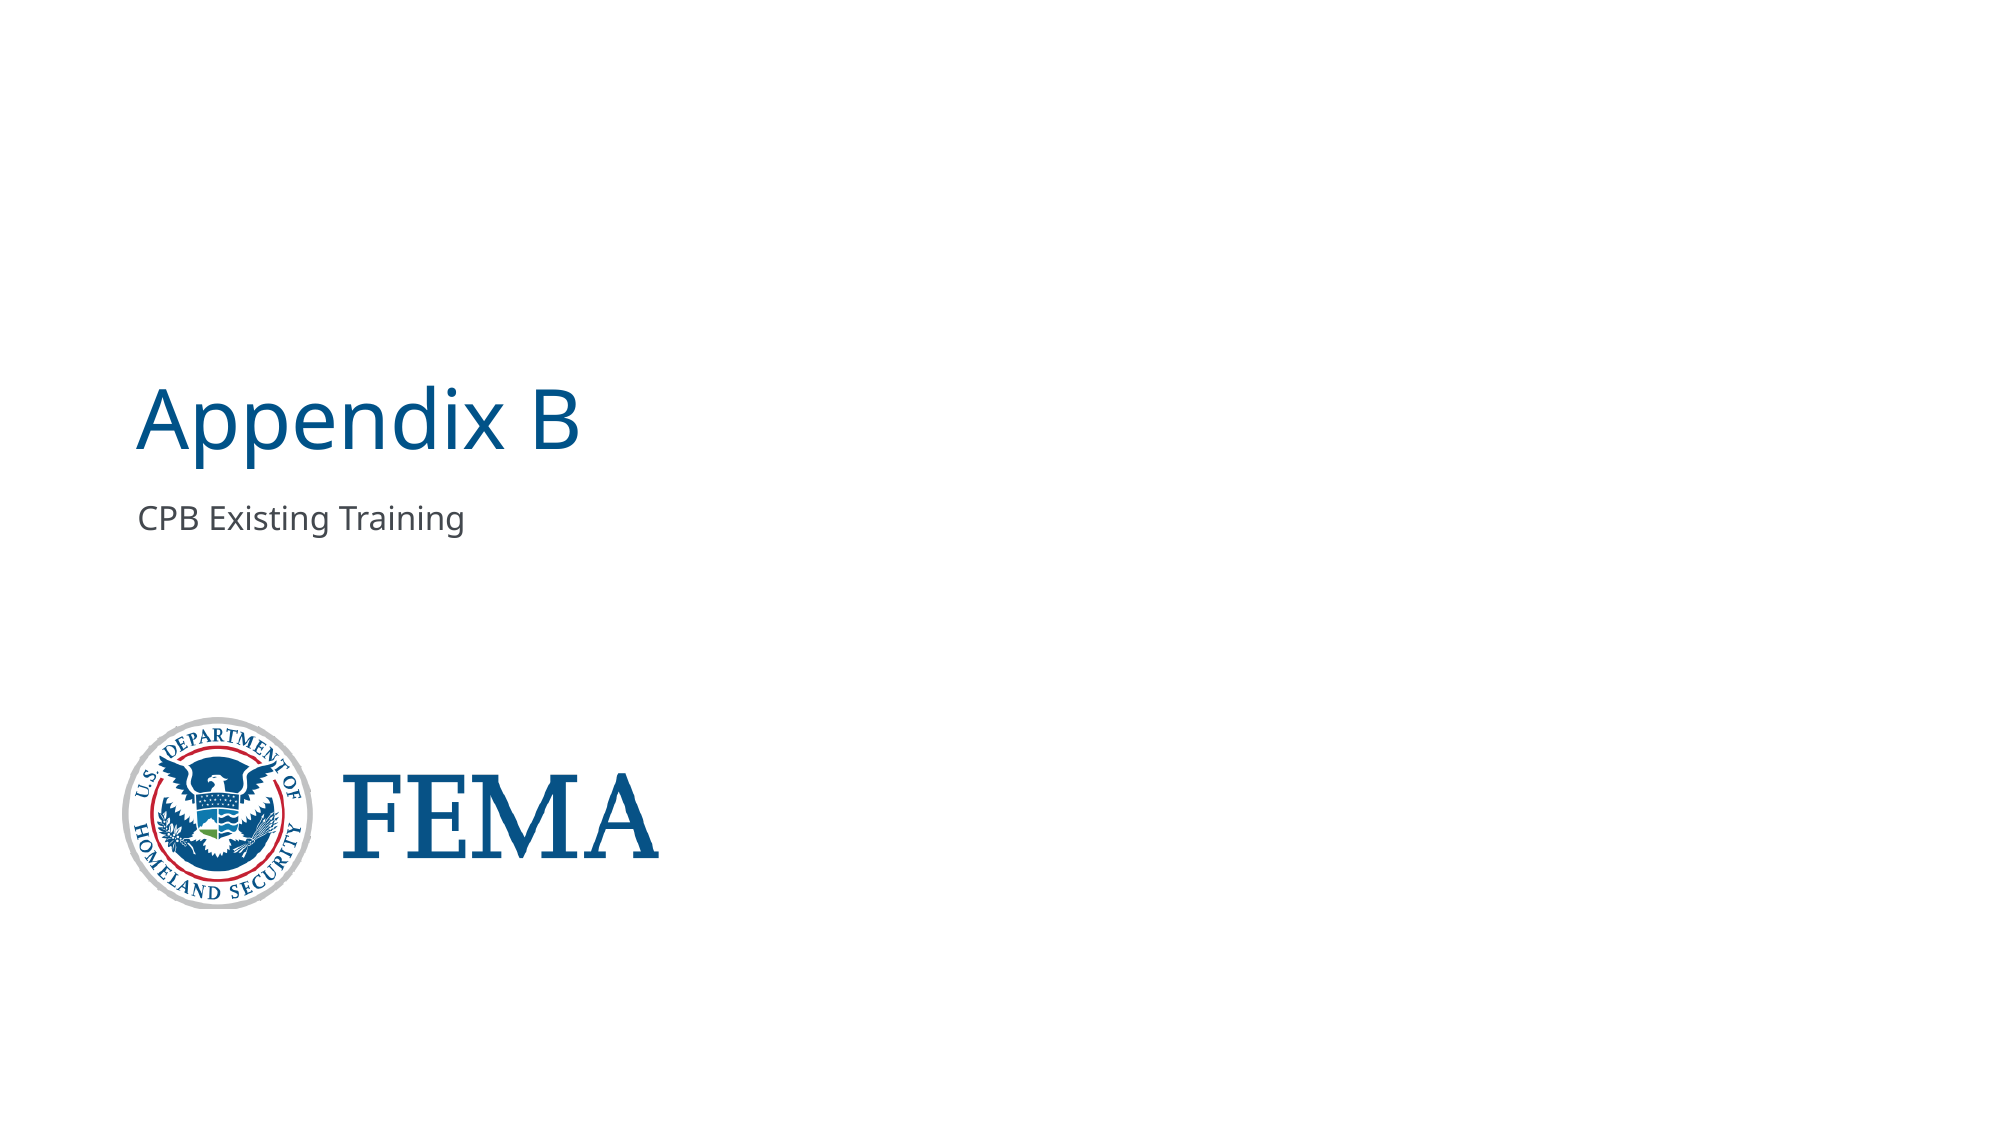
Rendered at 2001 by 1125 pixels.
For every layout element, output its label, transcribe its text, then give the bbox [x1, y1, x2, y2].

list CPB Existing Training [122, 474, 1879, 664]
title Appendix B [121, 355, 1879, 478]
